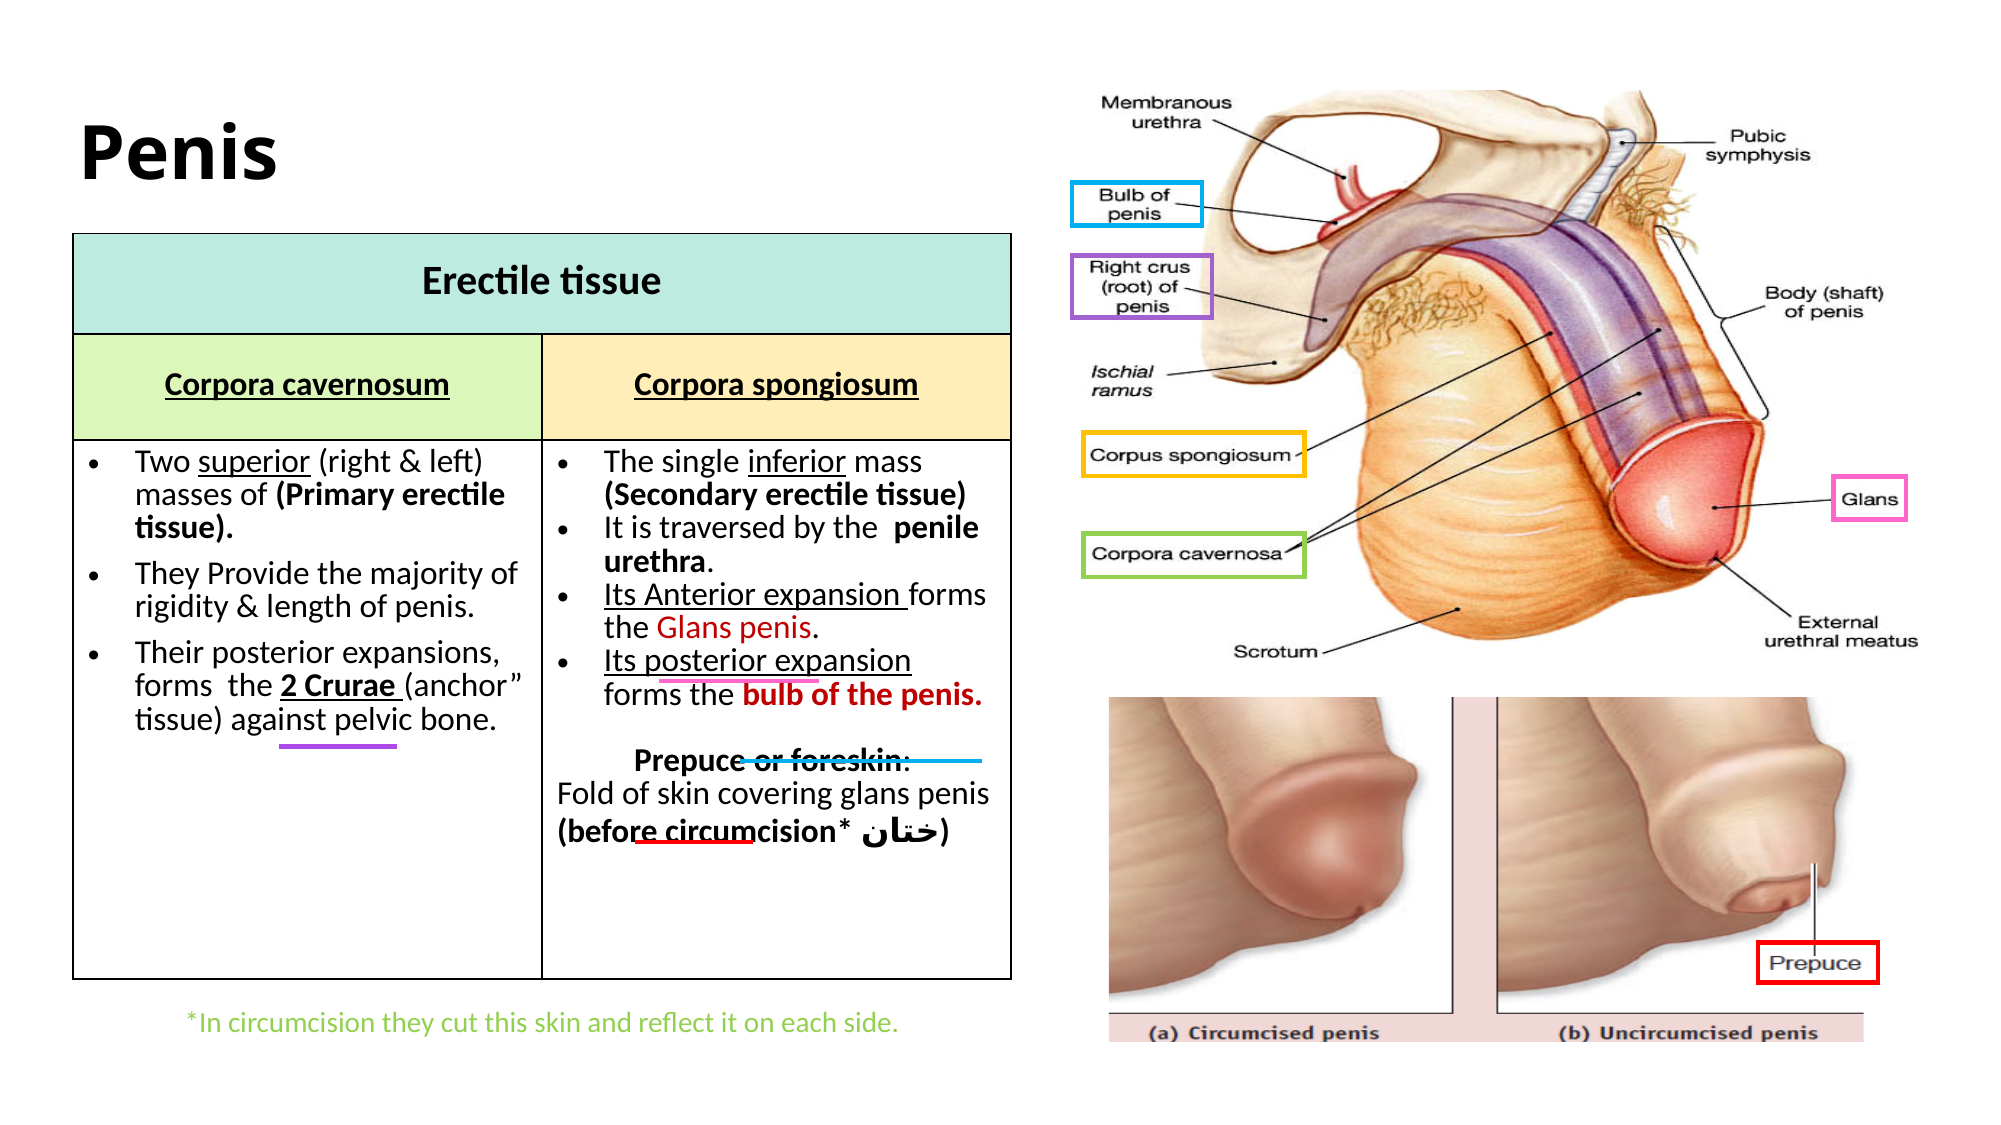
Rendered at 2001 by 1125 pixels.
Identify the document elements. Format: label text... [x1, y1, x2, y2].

text_box *In circumcision they cut this skin and reflect it on each side. [169, 995, 915, 1046]
table_cell The single inferior mass (Secondary erectile tissue) It is traversed by the penile urethra. Its Anterior expansion forms the Glans penis. Its posterior expansion forms the bulb of the penis. Prepuce or foreskin: Fold of skin covering glans penis (before circumcision* ختان) [543, 441, 1010, 978]
table_cell Corpora spongiosum [543, 335, 1010, 439]
table_cell Corpora cavernosum [74, 335, 541, 439]
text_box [1059, 90, 1928, 658]
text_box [1108, 697, 1879, 1042]
table_header Erectile tissue [74, 234, 1010, 333]
title Penis [63, 97, 1059, 207]
table_cell Two superior (right & left) masses of (Primary erectile tissue). They Provide the majority of rigidity & length of penis. Their posterior expansions, forms the 2 Crurae (anchor” tissue) against pelvic bone. [74, 441, 541, 978]
